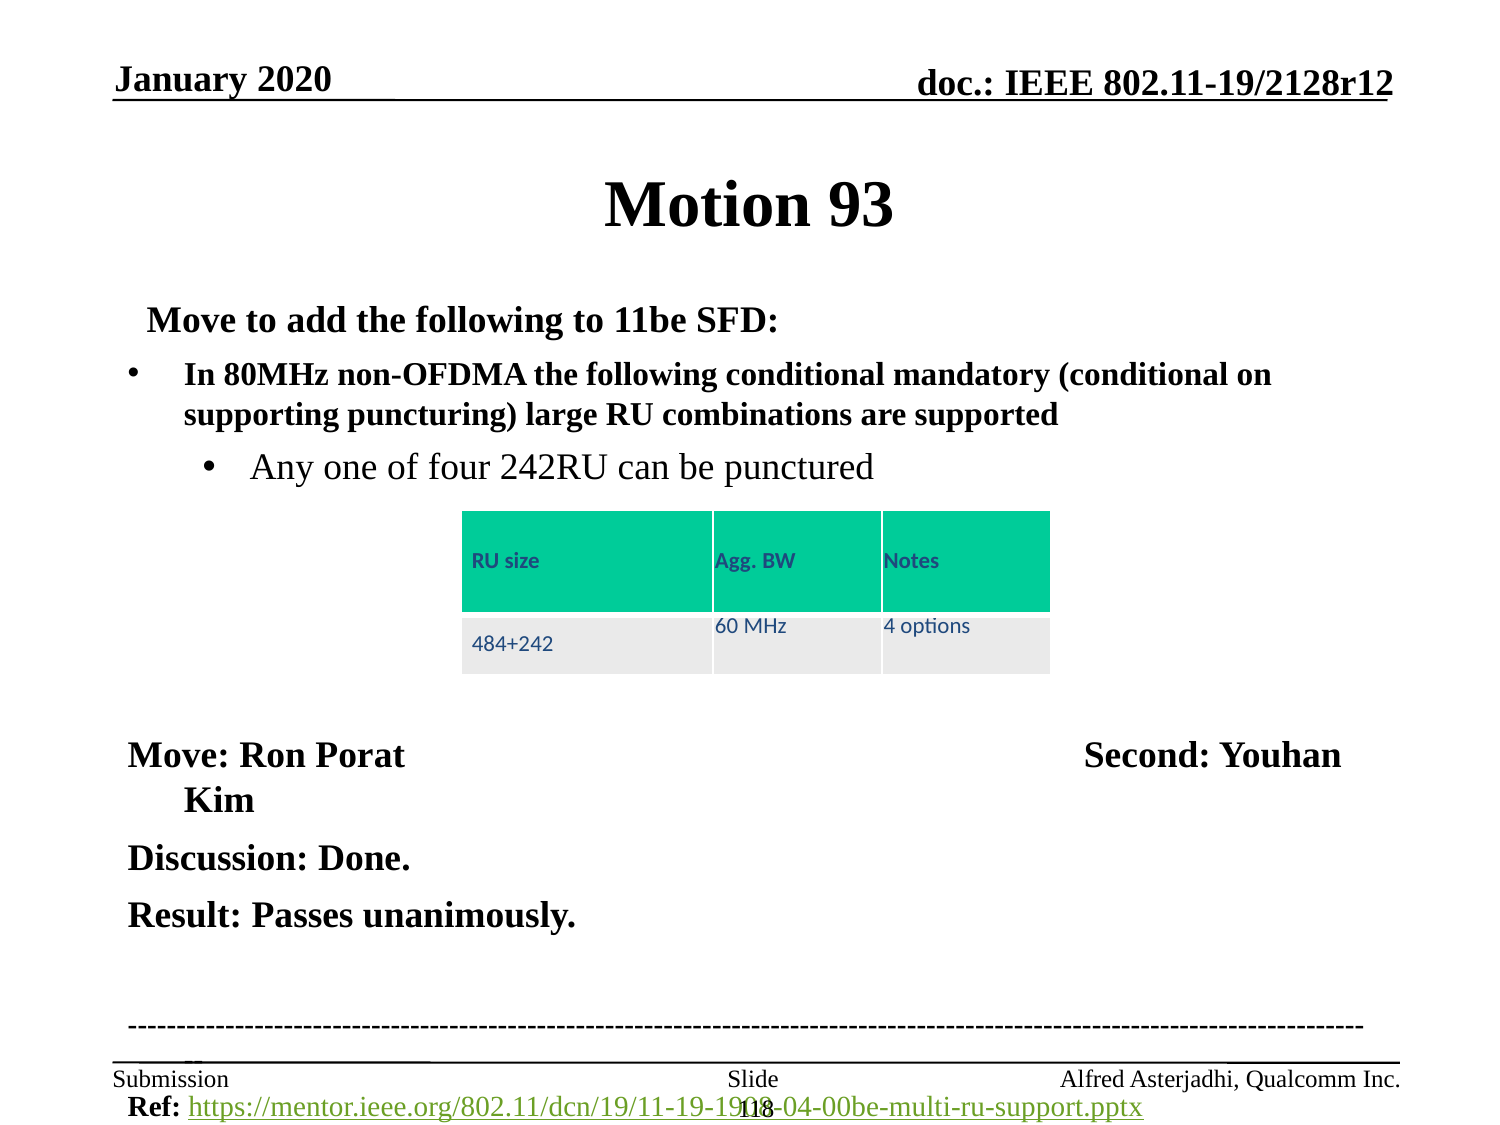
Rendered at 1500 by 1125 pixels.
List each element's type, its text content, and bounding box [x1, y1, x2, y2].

footer Alfred Asterjadhi, Qualcomm Inc. [878, 1061, 1402, 1093]
table_header Notes [883, 511, 1050, 612]
table_cell 60 MHz [714, 618, 881, 674]
title Motion 93 [112, 112, 1388, 286]
slide_number Slide 118 [712, 1061, 800, 1123]
table_header RU size [462, 511, 712, 612]
table_header Agg. BW [714, 511, 881, 612]
table_cell 484+242 [462, 618, 712, 674]
table_cell 4 options [883, 618, 1050, 674]
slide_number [114, 54, 423, 100]
list Move to add the following to 11be SFD: In 80MHz non-OFDMA the following conditional mandatory (conditional on supporting puncturing) large RU combinations are supported Any one of four 242RU can be punctured Move: Ron Porat Second: Youhan Kim Discussion: Done. Result: Passes unanimously. --------------------------------------------------------------------------------------------------------------------------------- Ref: https://mentor.ieee.org/802.11/dcn/19/11-19-1908-04-00be-multi-ru-support.pptx [112, 286, 1388, 1071]
